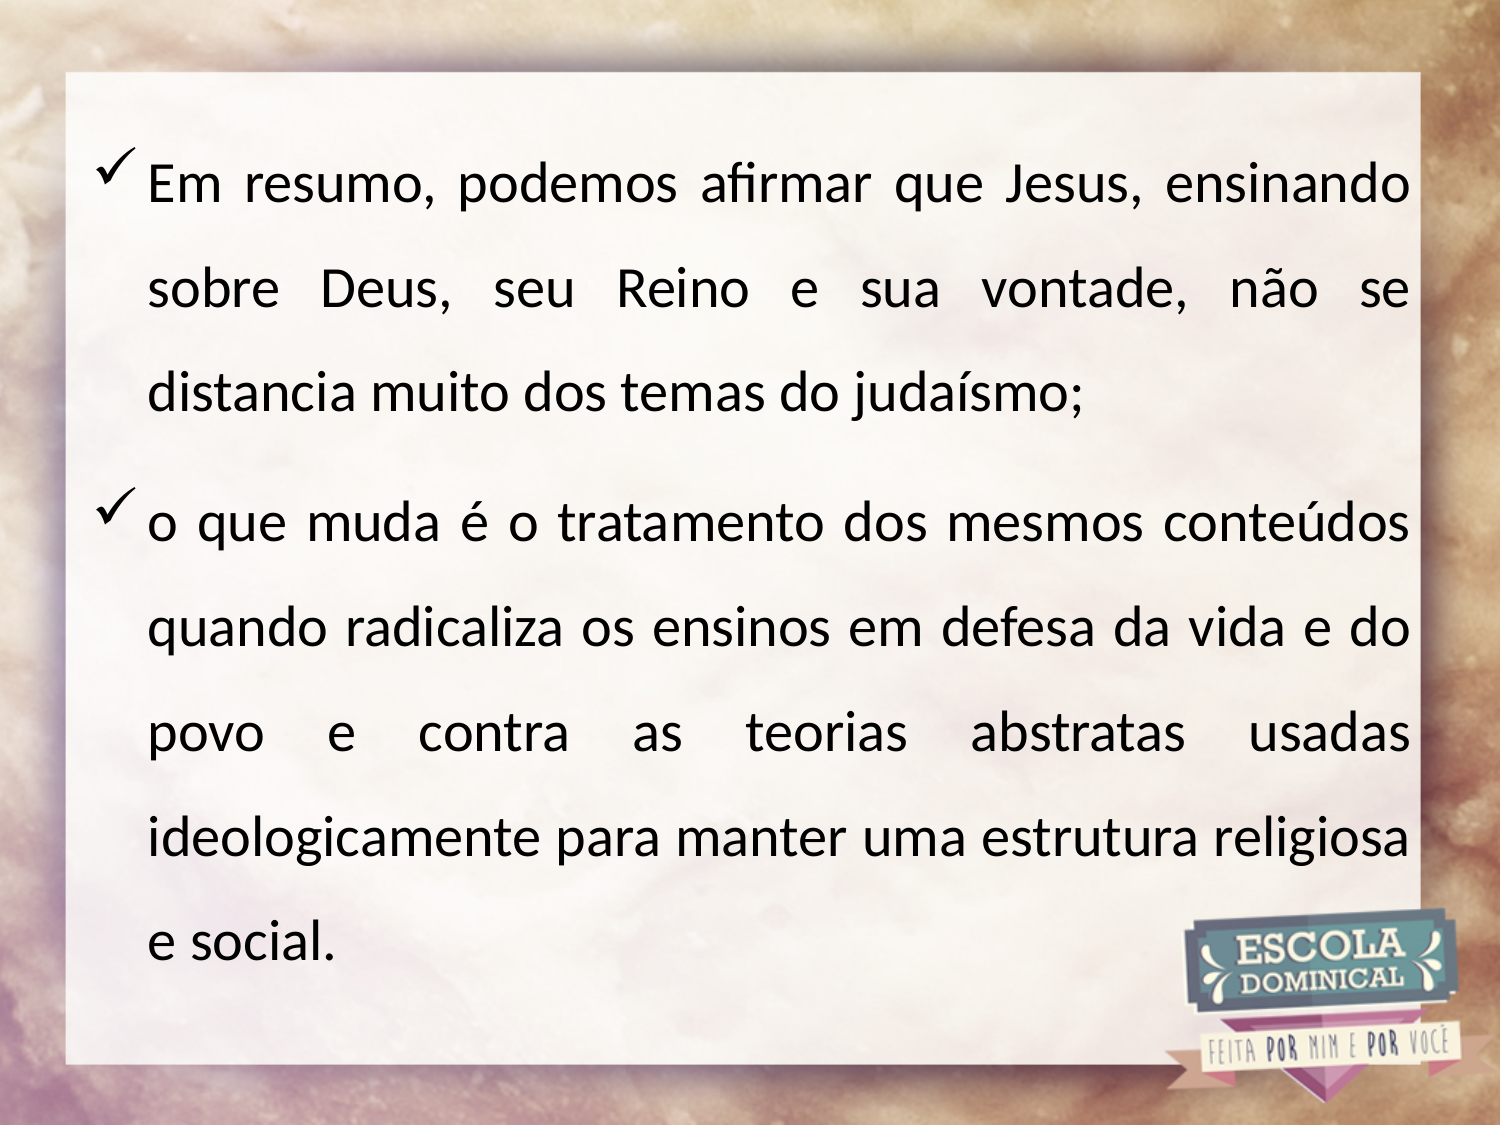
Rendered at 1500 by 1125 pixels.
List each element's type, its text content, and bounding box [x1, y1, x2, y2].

picture [0, 0, 1500, 1125]
list Em resumo, podemos afirmar que Jesus, ensinando sobre Deus, seu Reino e sua vontade, não se distancia muito dos temas do judaísmo; o que muda é o tratamento dos mesmos conteúdos quando radicaliza os ensinos em defesa da vida e do povo e contra as teorias abstratas usadas ideologicamente para manter uma estrutura religiosa e social. [76, 101, 1427, 1053]
